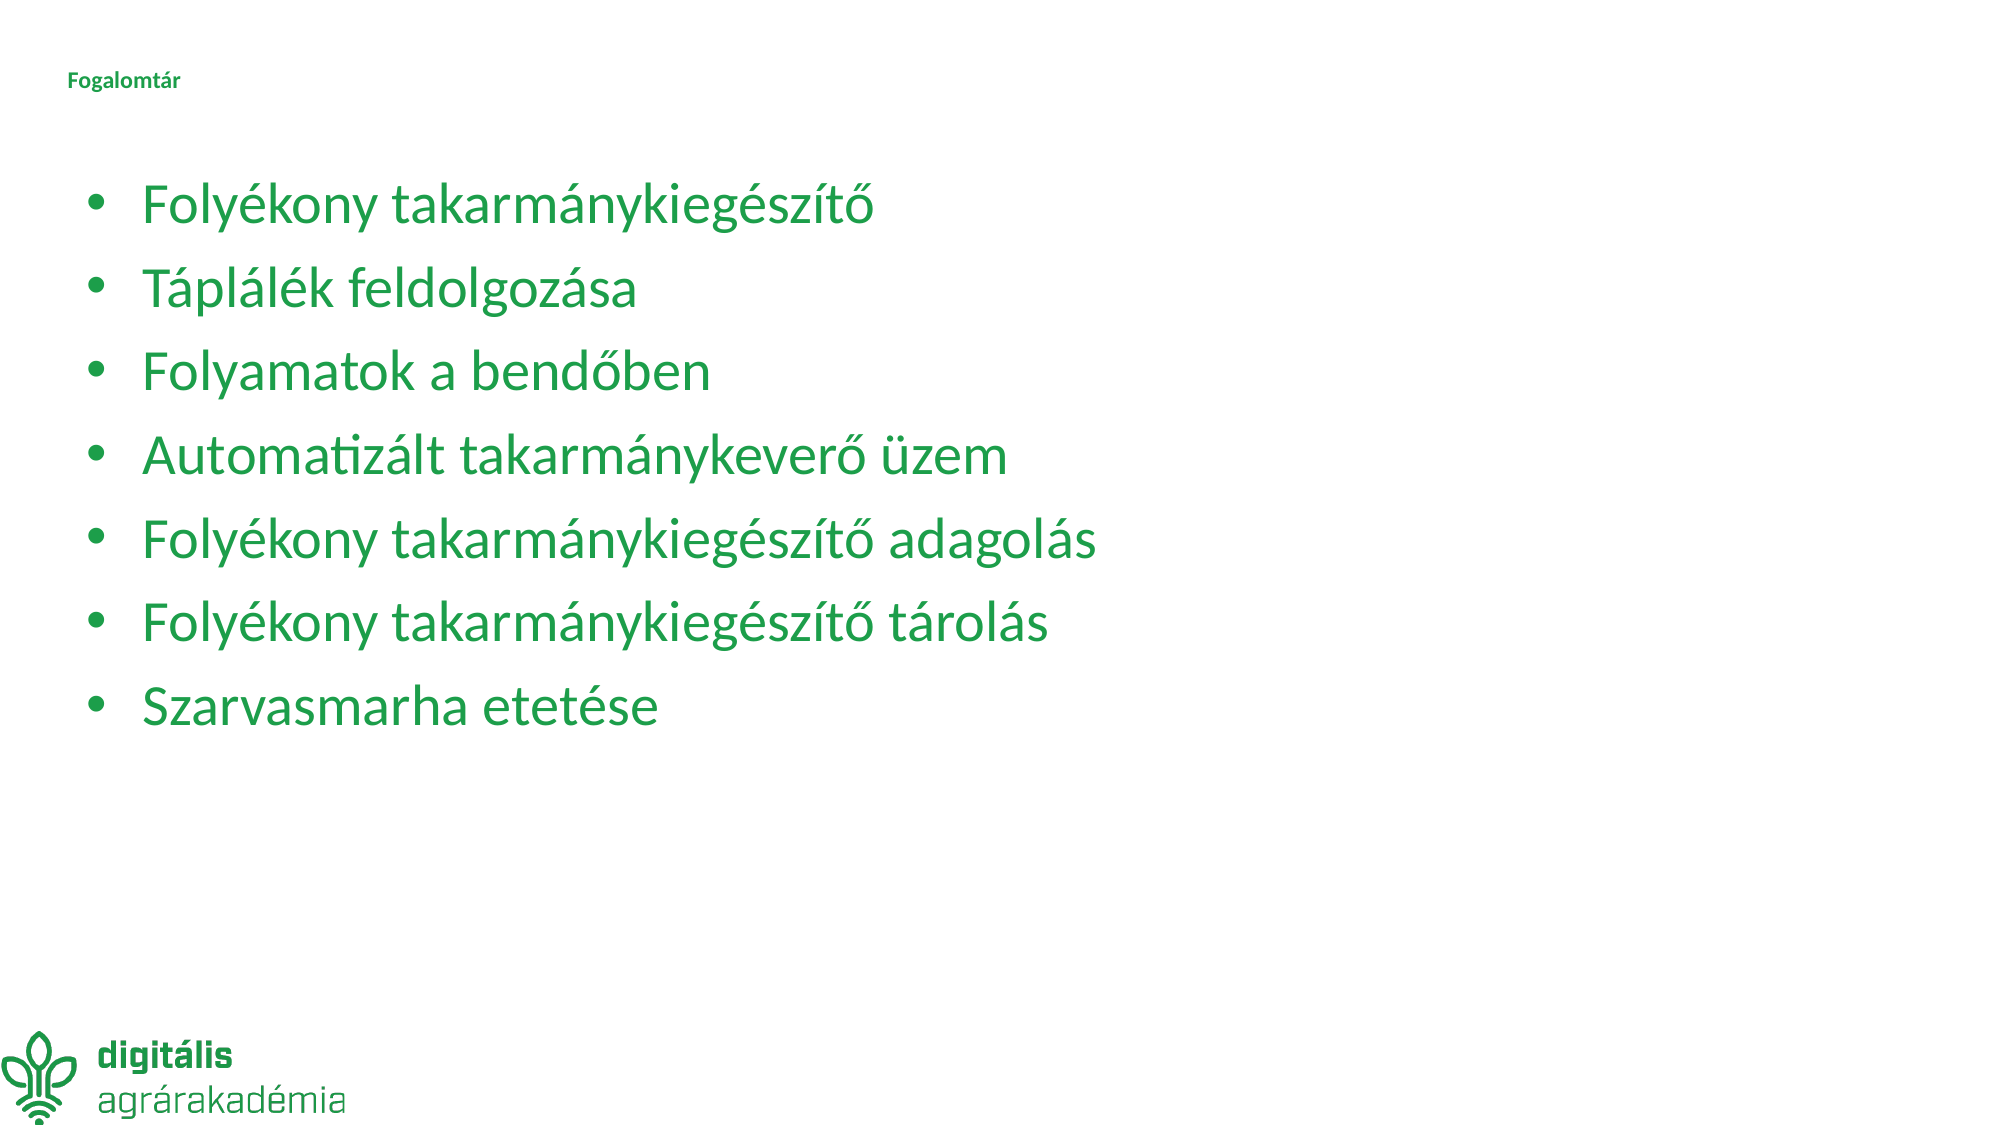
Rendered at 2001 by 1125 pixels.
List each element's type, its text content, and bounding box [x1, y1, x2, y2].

picture [0, 1031, 345, 1125]
title Fogalomtár [52, 59, 1949, 102]
list Folyékony takarmánykiegészítő Táplálék feldolgozása Folyamatok a bendőben Automatizált takarmánykeverő üzem Folyékony takarmánykiegészítő adagolás Folyékony takarmánykiegészítő tárolás Szarvasmarha etetése [52, 165, 1949, 1014]
